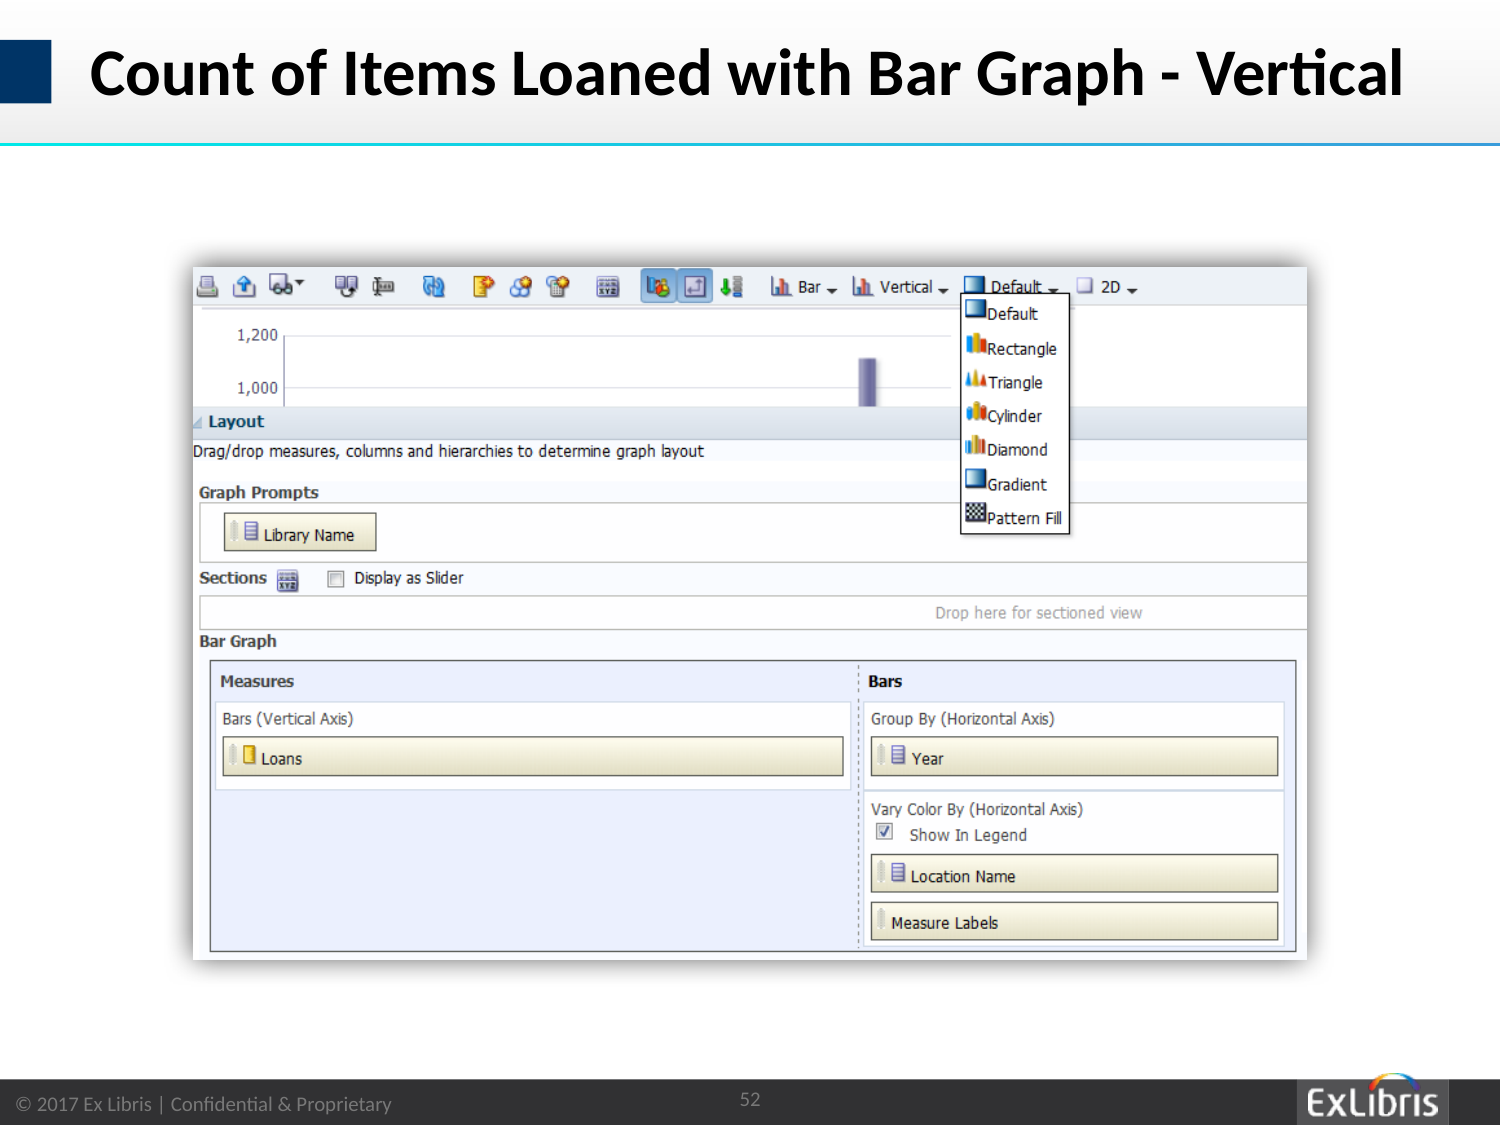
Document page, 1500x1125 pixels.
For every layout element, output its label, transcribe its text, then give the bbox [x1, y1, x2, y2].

title Count of Items Loaned with Bar Graph - Vertical [75, 11, 1500, 138]
slide_number 52 [705, 1058, 795, 1125]
picture [1308, 1073, 1438, 1122]
picture [193, 267, 1307, 960]
